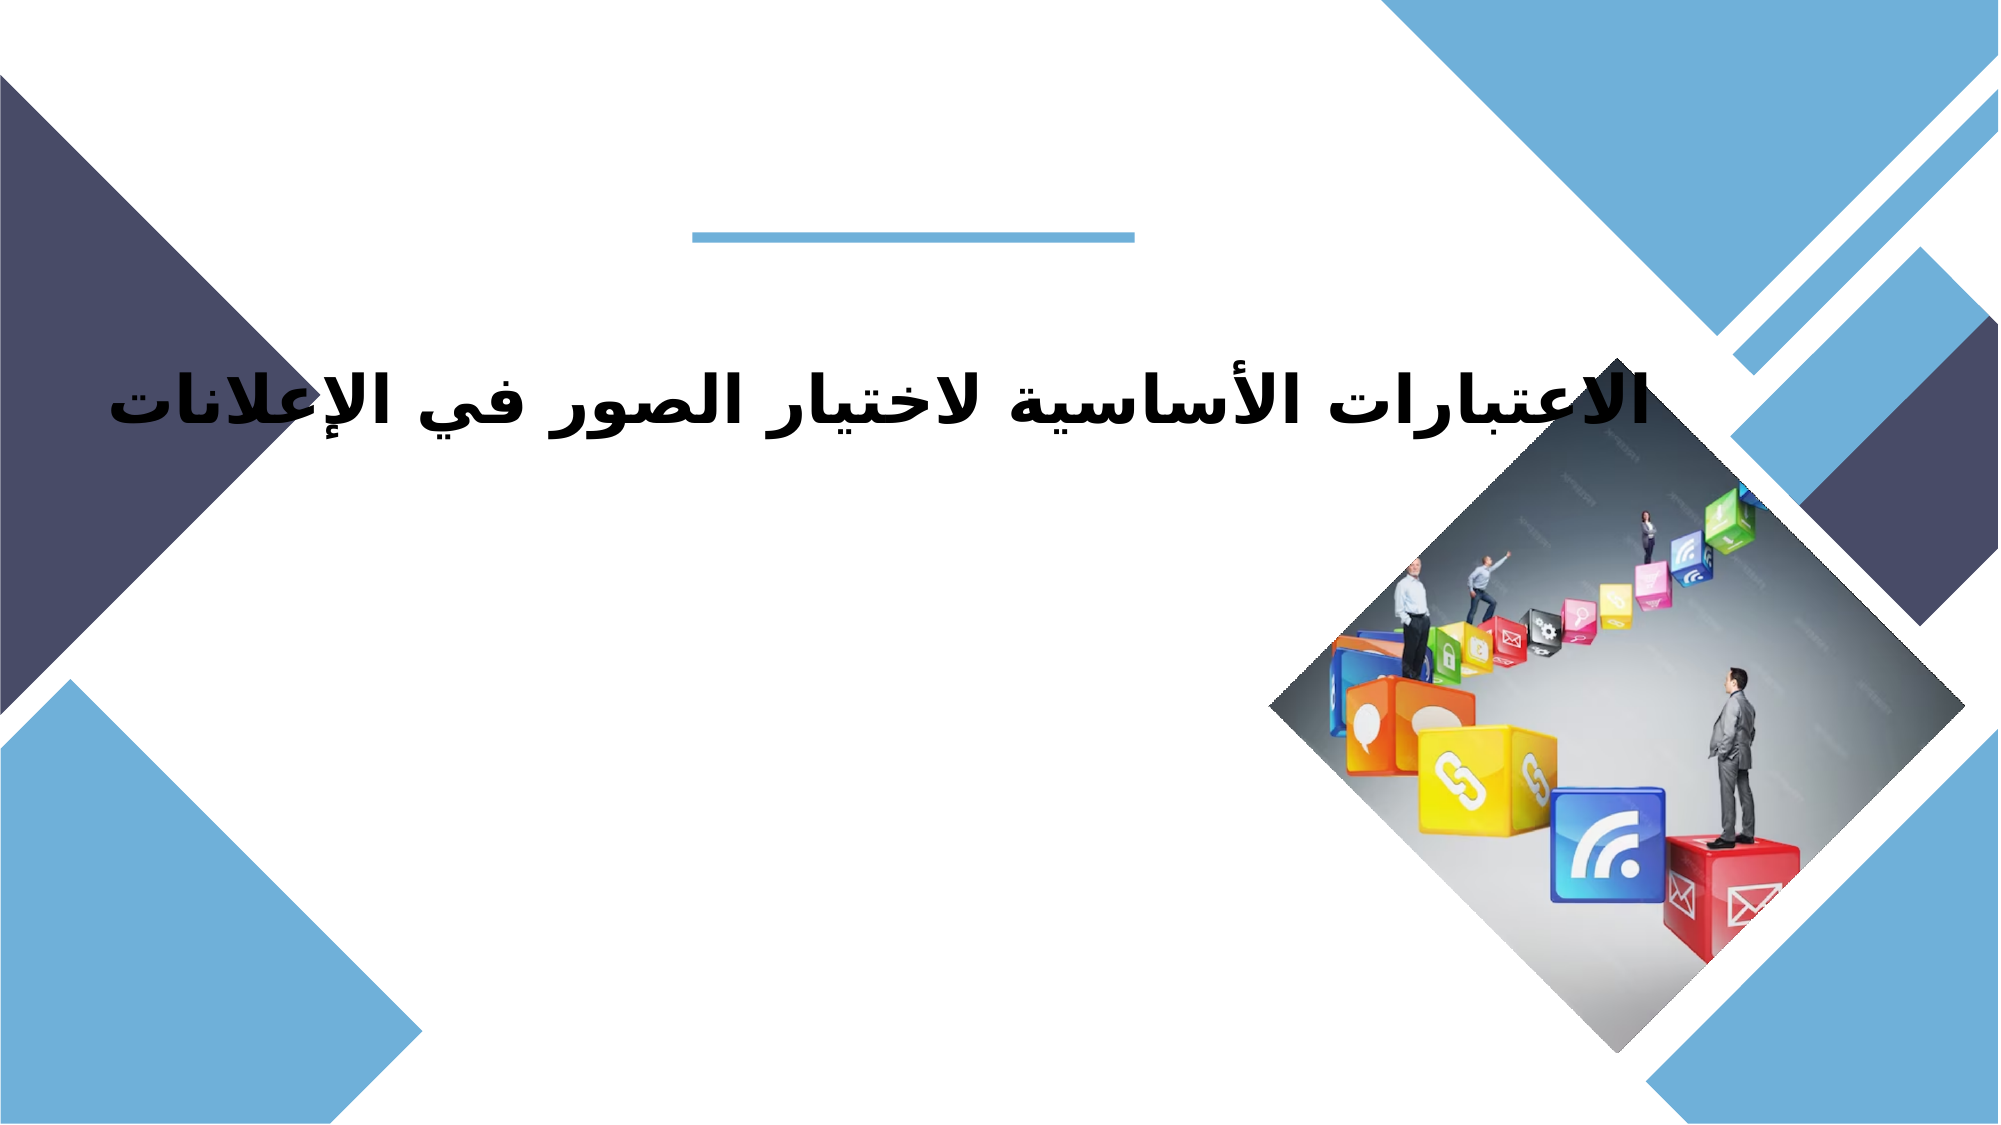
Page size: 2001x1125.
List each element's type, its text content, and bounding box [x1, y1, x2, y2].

text_box [1645, 1053, 1998, 1124]
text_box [0, 74, 423, 1124]
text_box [1268, 89, 1998, 1053]
text_box [692, 232, 1135, 243]
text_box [1381, 0, 1999, 627]
text_box الاعتبارات الأساسية لاختيار الصور في الإعلانات [423, 344, 1268, 445]
